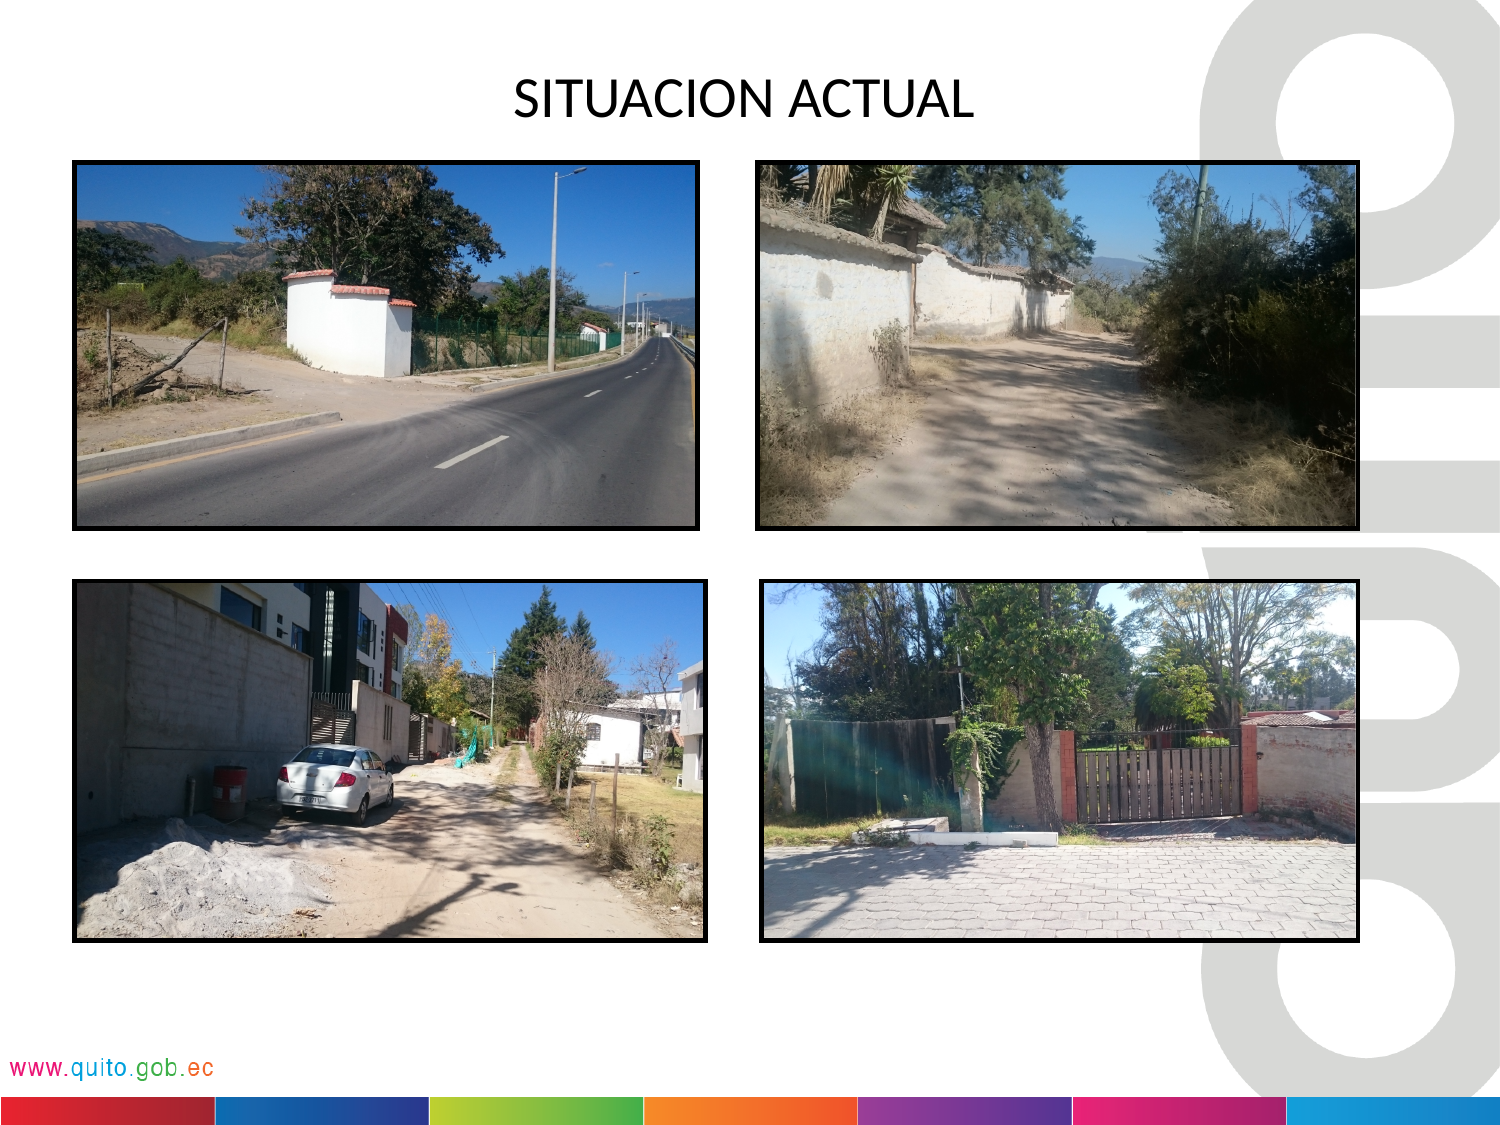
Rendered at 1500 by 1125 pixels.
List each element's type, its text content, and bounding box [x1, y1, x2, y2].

picture [0, 0, 1500, 1125]
picture [76, 164, 696, 527]
picture [0, 1048, 220, 1089]
picture [76, 583, 704, 939]
text_box SITUACION ACTUAL [76, 52, 1103, 137]
